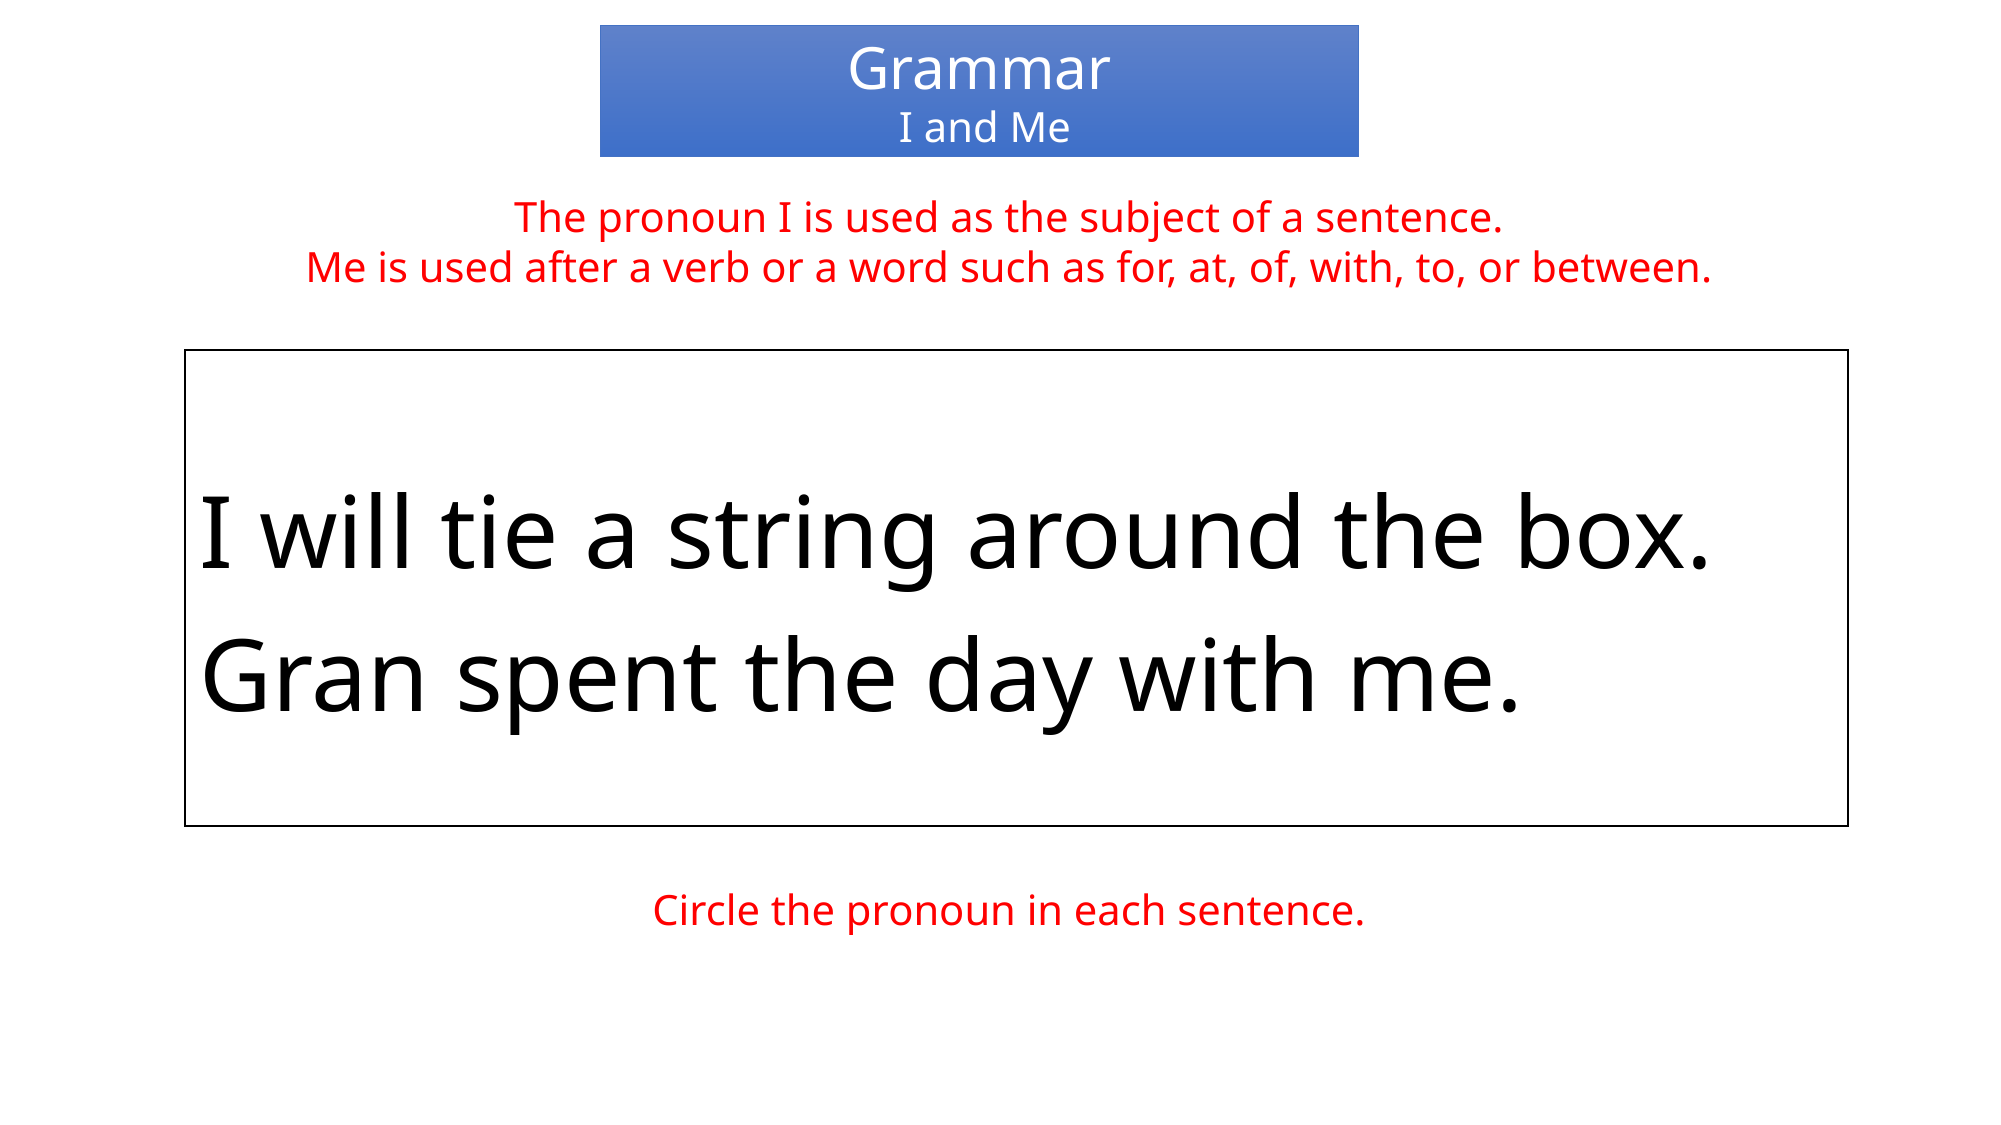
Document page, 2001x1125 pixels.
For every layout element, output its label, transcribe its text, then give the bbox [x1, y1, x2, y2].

text_box The pronoun I is used as the subject of a sentence. Me is used after a verb or a word such as for, at, of, with, to, or between. [249, 183, 1768, 299]
text_box Circle the pronoun in each sentence. [249, 876, 1768, 942]
text_box I will tie a string around the box. Gran spent the day with me. [184, 349, 1849, 827]
text_box Grammar I and Me [600, 25, 1359, 157]
